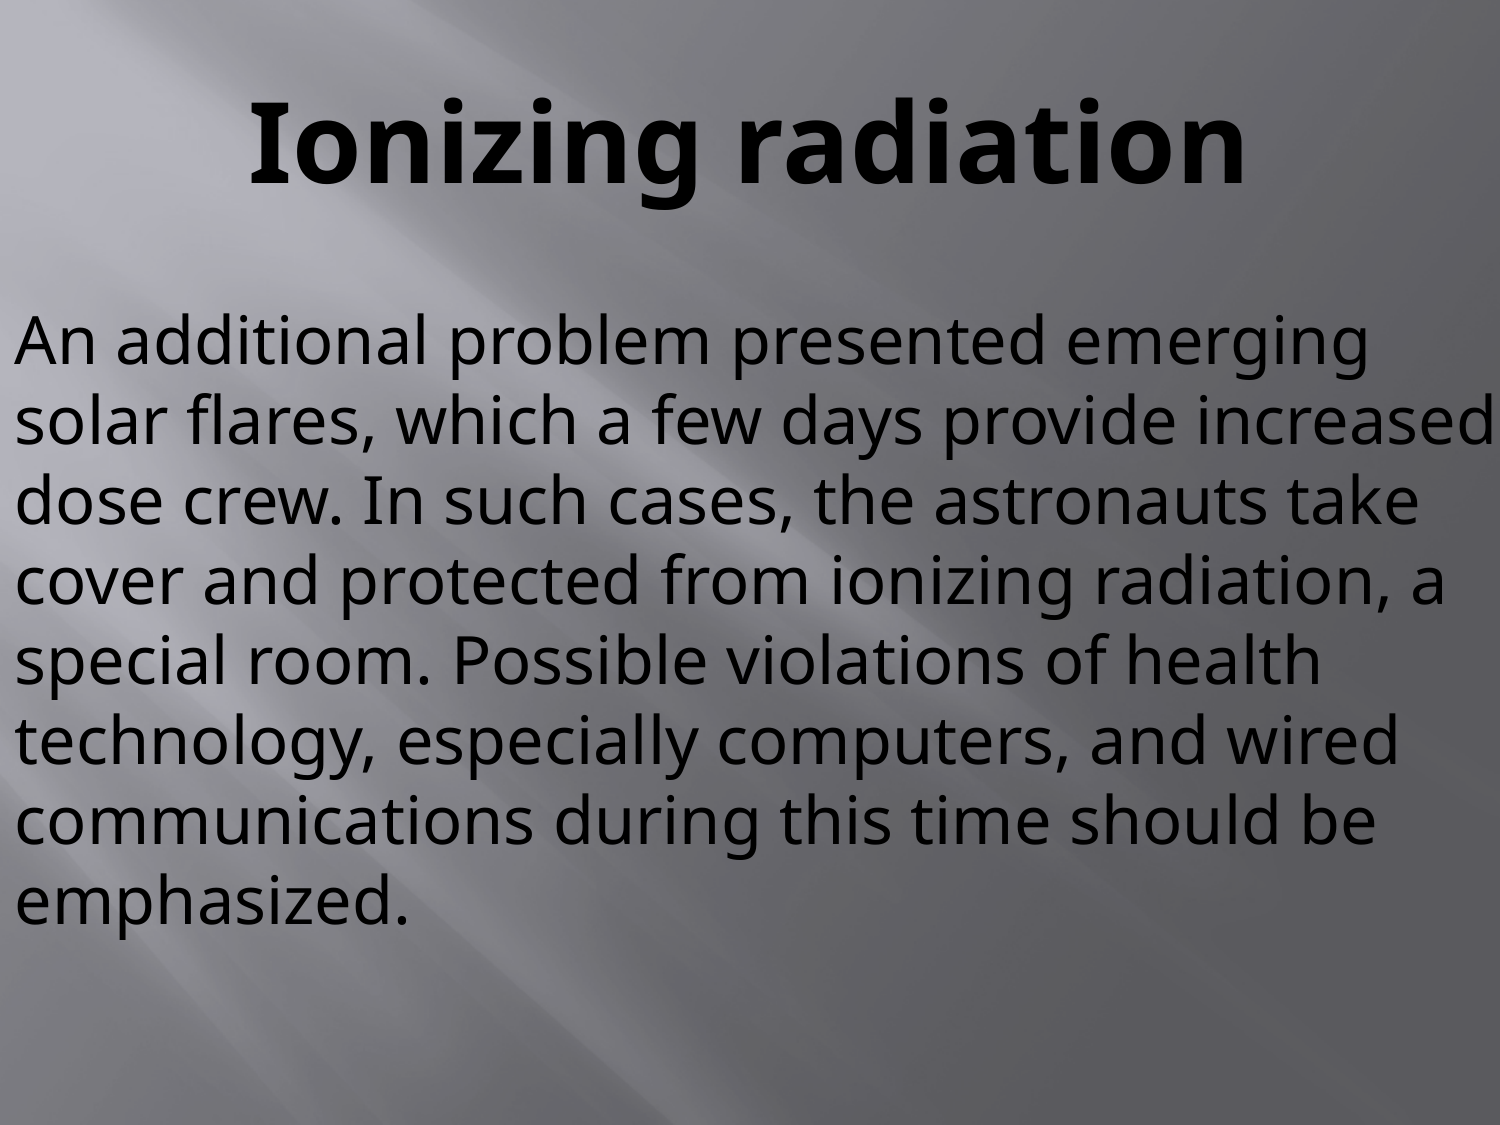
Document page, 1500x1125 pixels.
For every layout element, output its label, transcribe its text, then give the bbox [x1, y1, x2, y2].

text_box An additional problem presented emerging solar flares, which a few days provide increased dose crew. In such cases, the astronauts take cover and protected from ionizing radiation, a special room. Possible violations of health technology, especially computers, and wired communications during this time should be emphasized. [0, 290, 1500, 946]
title Ionizing radiation [75, 45, 1425, 233]
